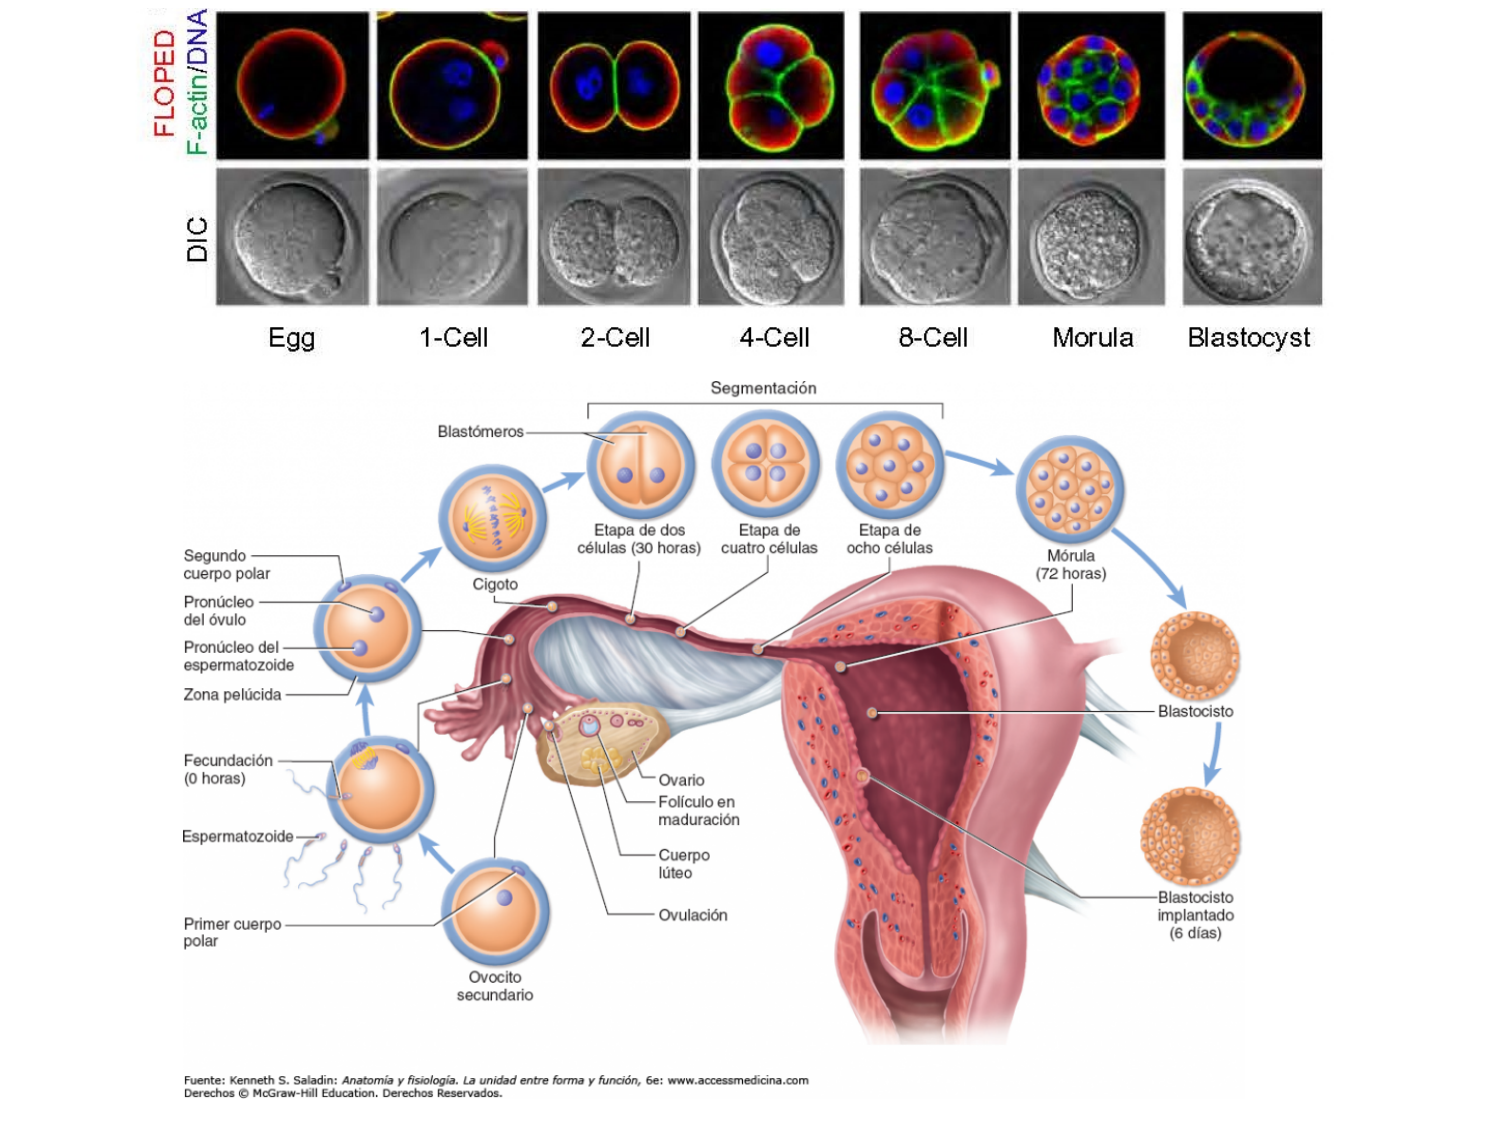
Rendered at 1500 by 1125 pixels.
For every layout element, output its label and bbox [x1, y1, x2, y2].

picture [182, 380, 1245, 1099]
picture [135, 7, 1365, 370]
